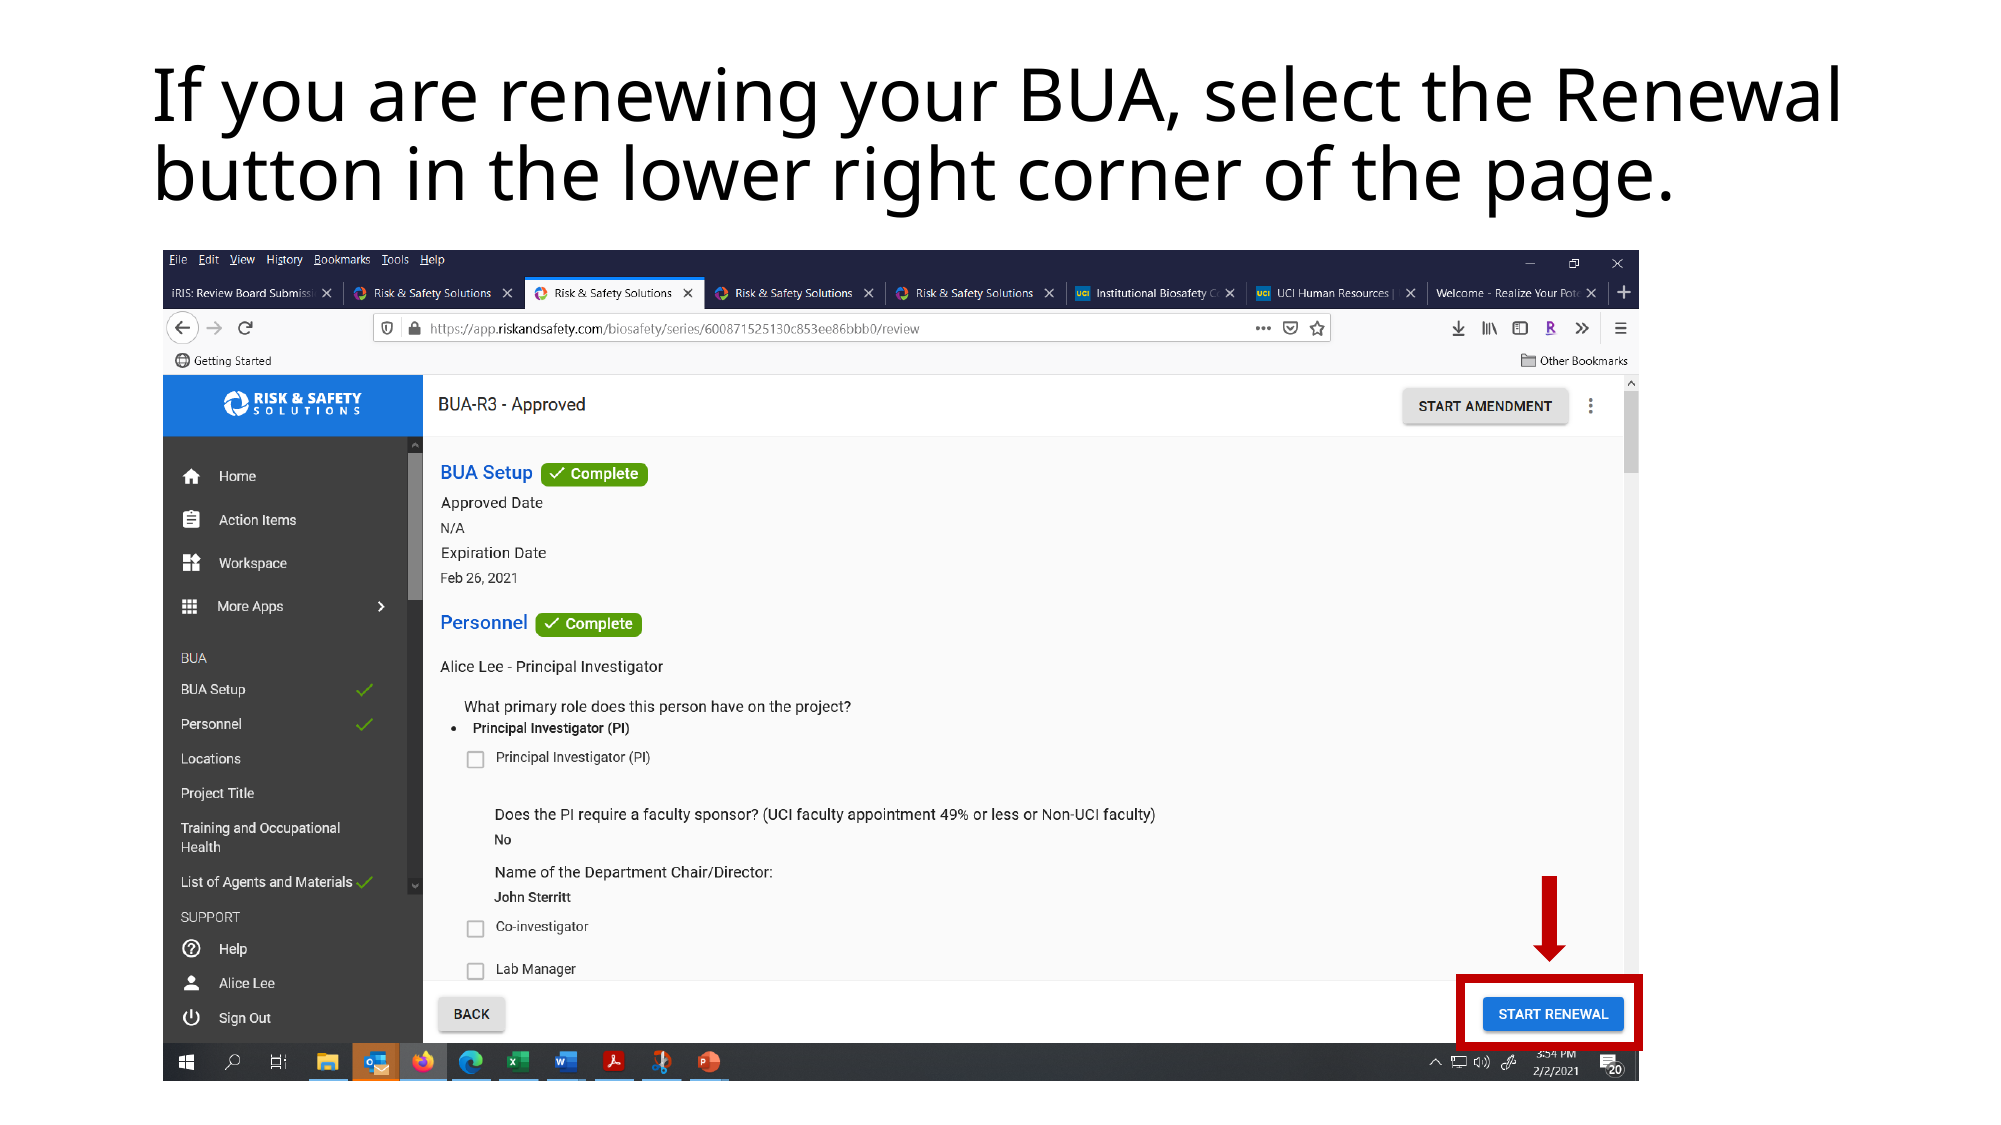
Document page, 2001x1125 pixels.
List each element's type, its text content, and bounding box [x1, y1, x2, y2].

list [162, 250, 1639, 1081]
title If you are renewing your BUA, select the Renewal button in the lower right corner of the page. [137, 43, 1863, 230]
